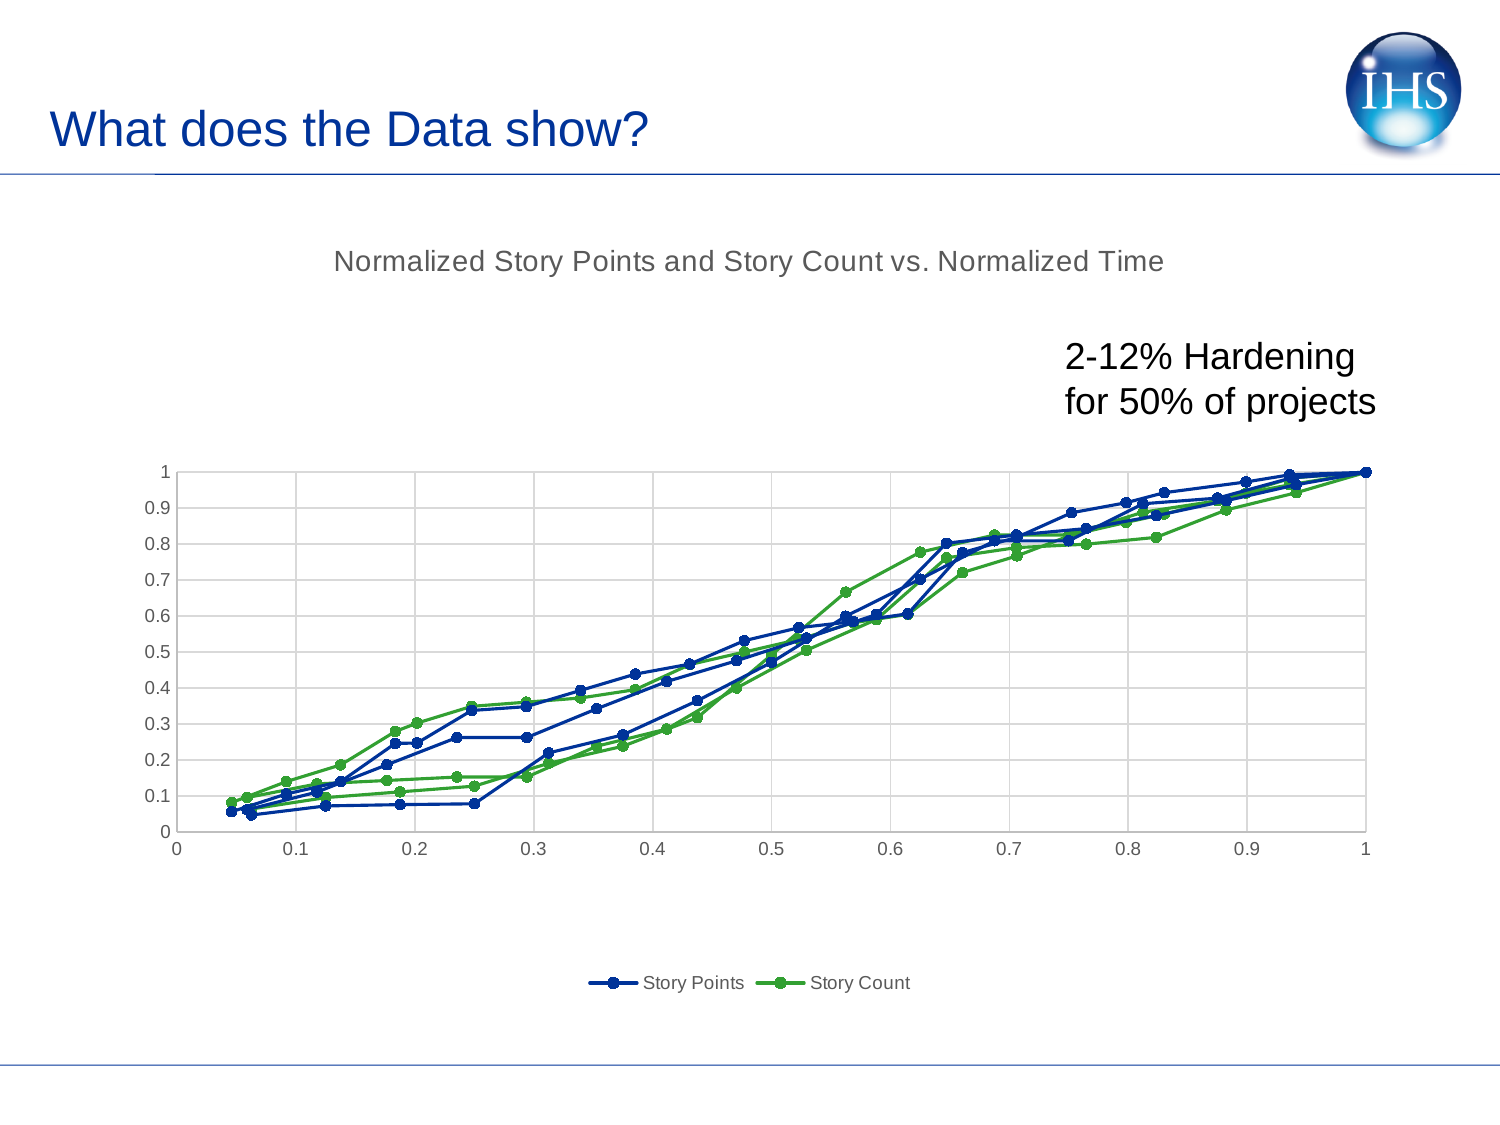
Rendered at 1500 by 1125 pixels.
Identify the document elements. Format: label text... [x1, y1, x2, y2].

picture [1339, 25, 1467, 165]
chart [74, 212, 1426, 1001]
title What does the Data show? [34, 22, 1277, 164]
